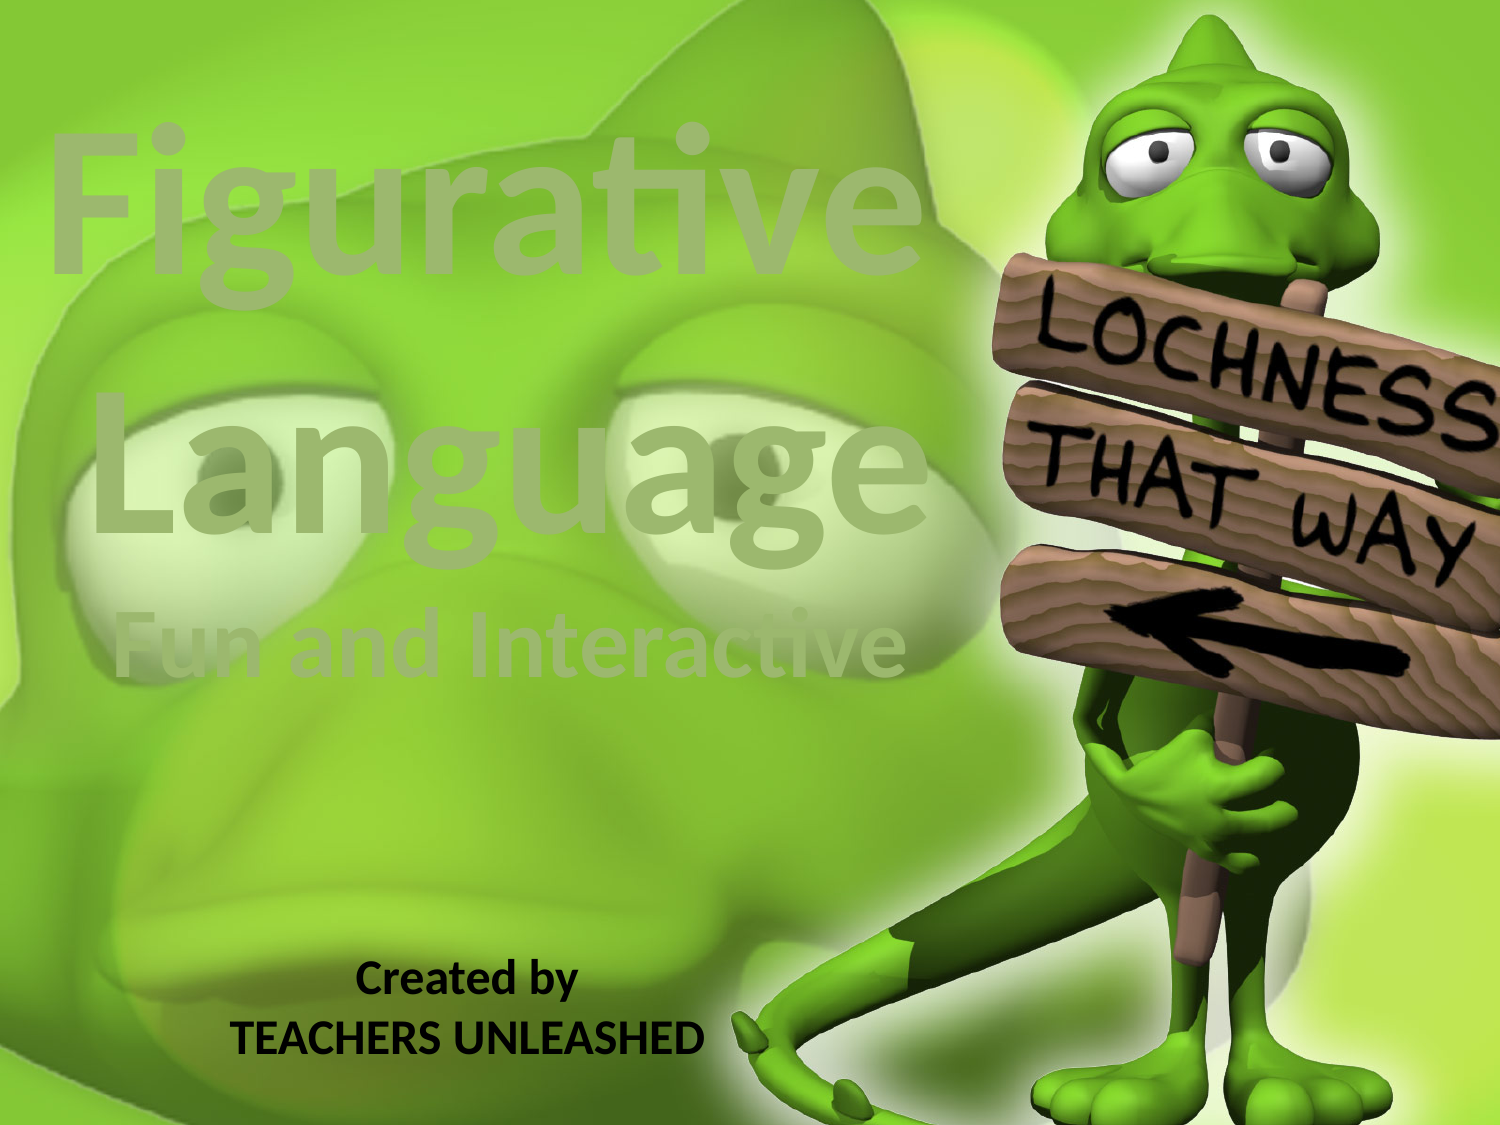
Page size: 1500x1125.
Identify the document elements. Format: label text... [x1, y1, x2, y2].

text_box Created by TEACHERS UNLEASHED [214, 937, 721, 1073]
picture [0, 0, 1500, 1125]
text_box Figurative Language Fun and Interactive [28, 50, 993, 705]
